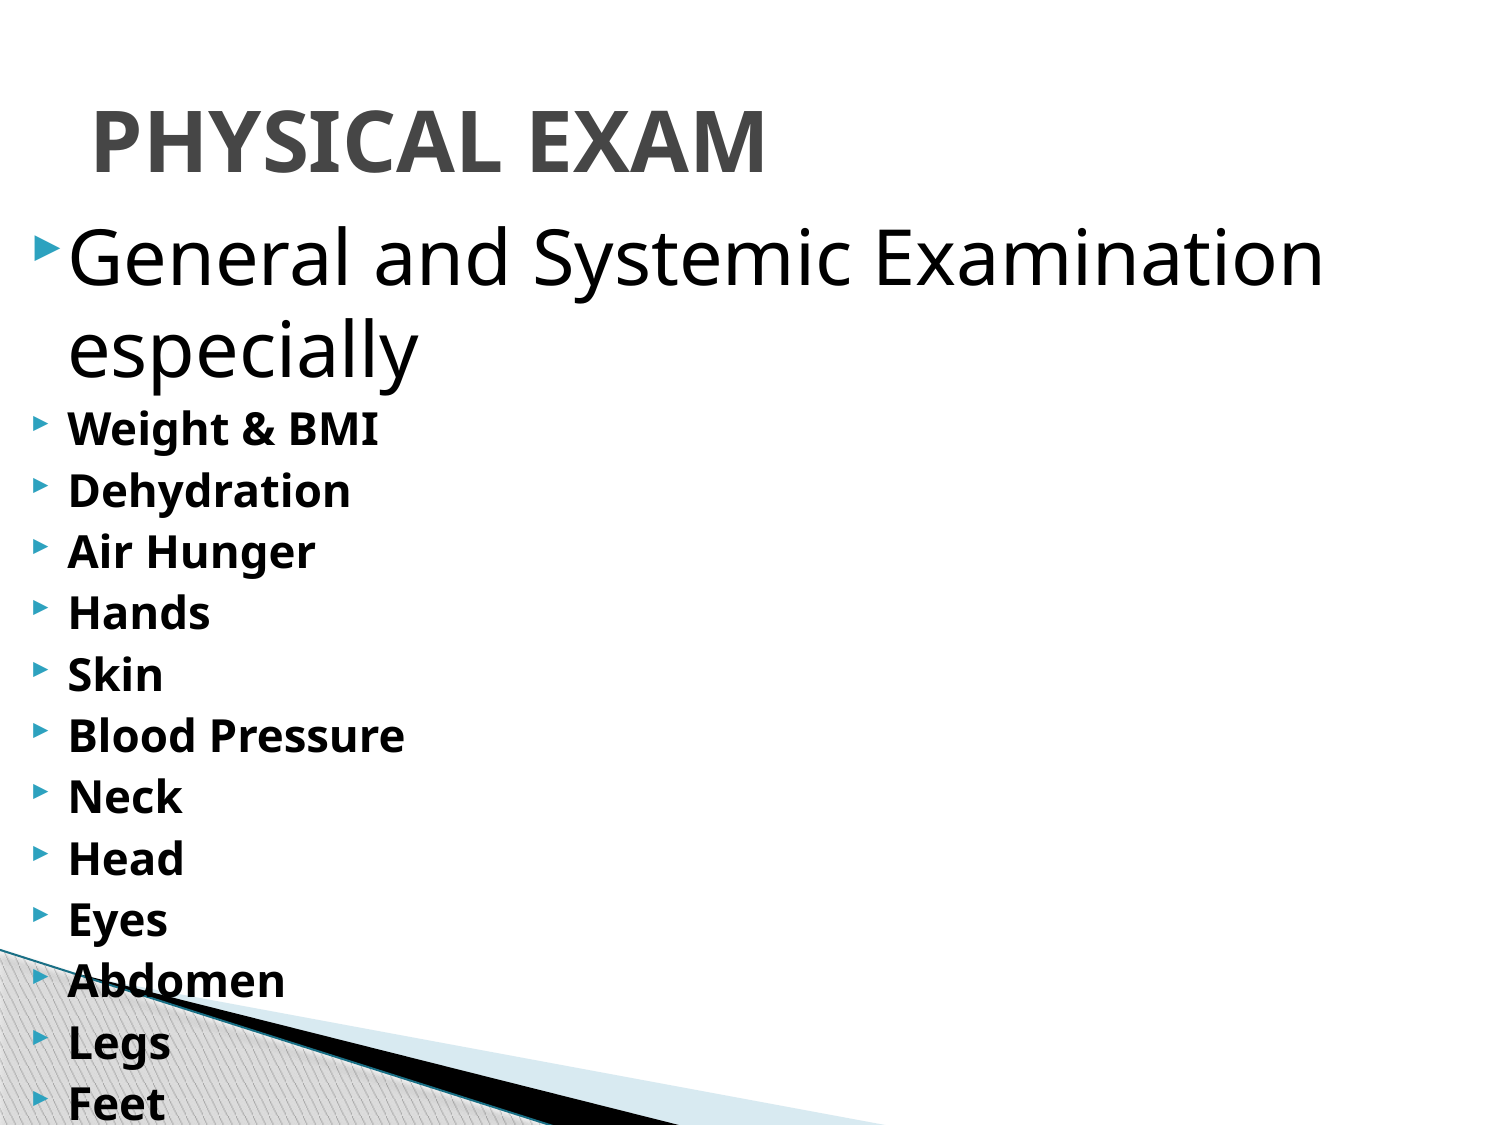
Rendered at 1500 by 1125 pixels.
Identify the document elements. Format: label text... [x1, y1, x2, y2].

title PHYSICAL EXAM [75, 45, 1425, 233]
list General and Systemic Examination especially Weight & BMI Dehydration Air Hunger Hands Skin Blood Pressure Neck Head Eyes Abdomen Legs Feet [0, 200, 1500, 1125]
